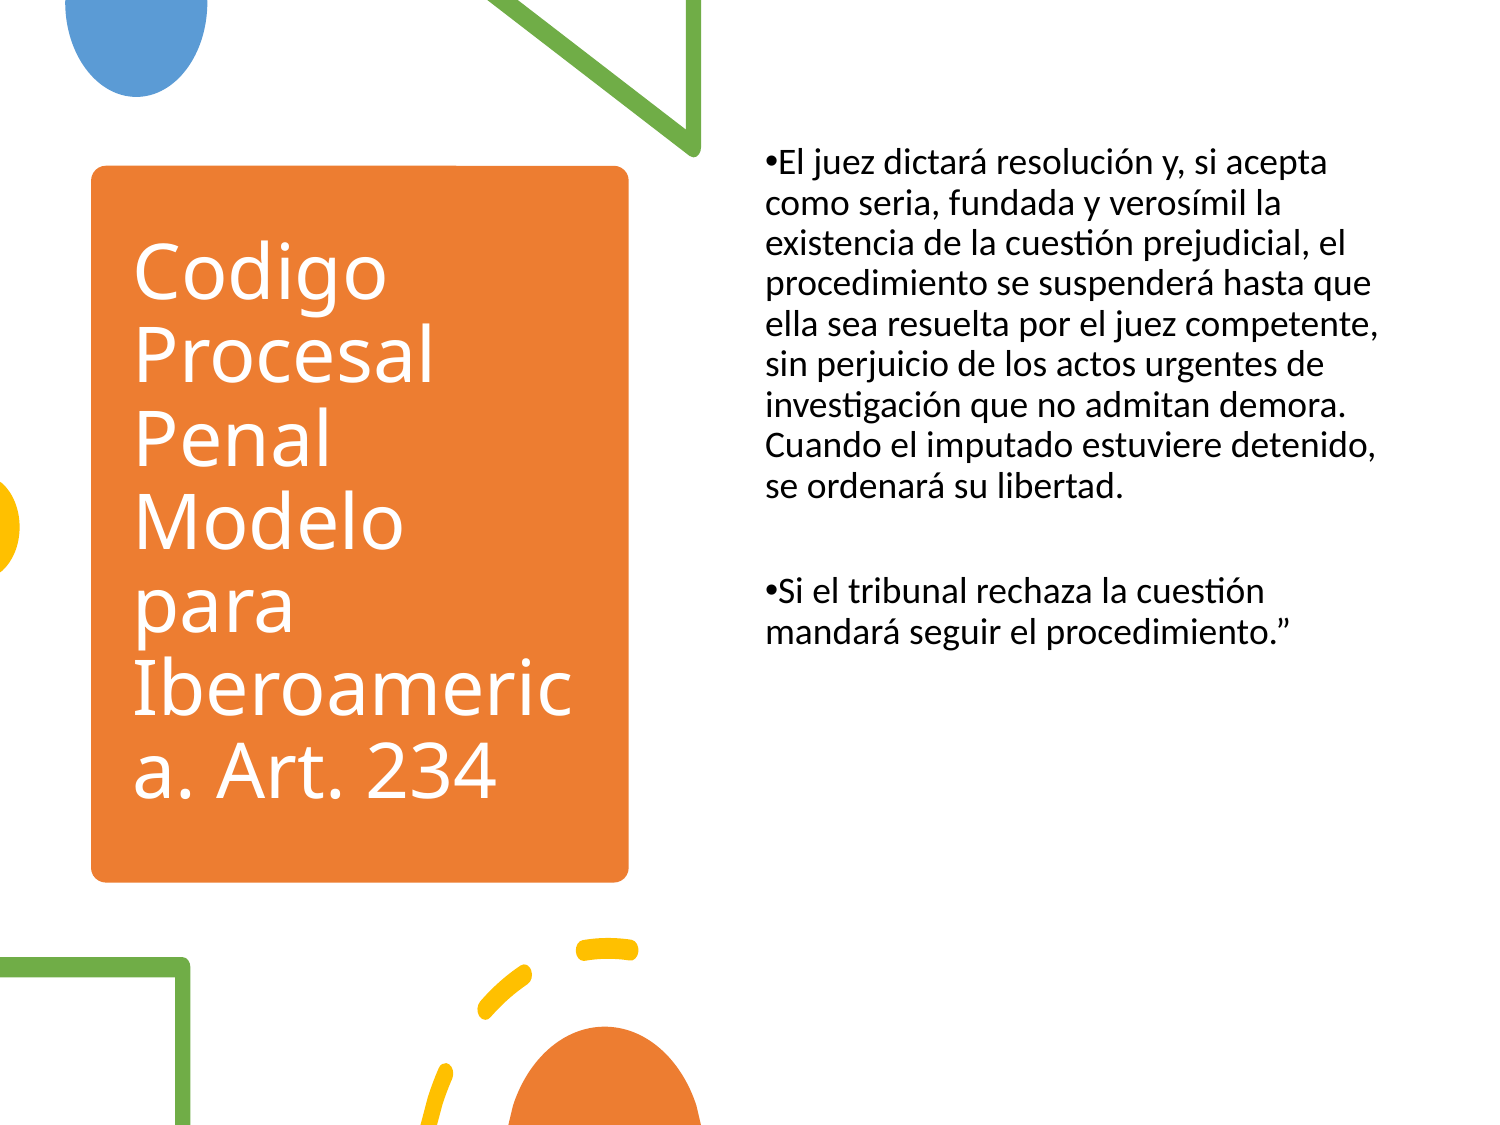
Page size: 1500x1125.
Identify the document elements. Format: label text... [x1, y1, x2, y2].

text_box [89, 164, 630, 884]
text_box [575, 937, 639, 961]
text_box [420, 1063, 454, 1125]
text_box [64, 0, 209, 98]
text_box [0, 0, 1500, 1125]
text_box [477, 964, 532, 1020]
text_box El juez dictará resolución y, si acepta como seria, fundada y verosímil la existencia de la cuestión prejudicial, el procedimiento se suspenderá hasta que ella sea resuelta por el juez competente, sin perjuicio de los actos urgentes de investigación que no admitan demora. Cuando el imputado estuviere detenido, se ordenará su libertad. Si el tribunal rechaza la cuestión mandará seguir el procedimiento.” [749, 134, 1397, 937]
title Codigo Procesal Penal Modelo para Iberoamerica. Art. 234 [117, 182, 603, 866]
text_box [507, 1025, 703, 1125]
text_box [0, 480, 21, 574]
text_box [0, 957, 191, 1125]
text_box [487, 0, 702, 158]
